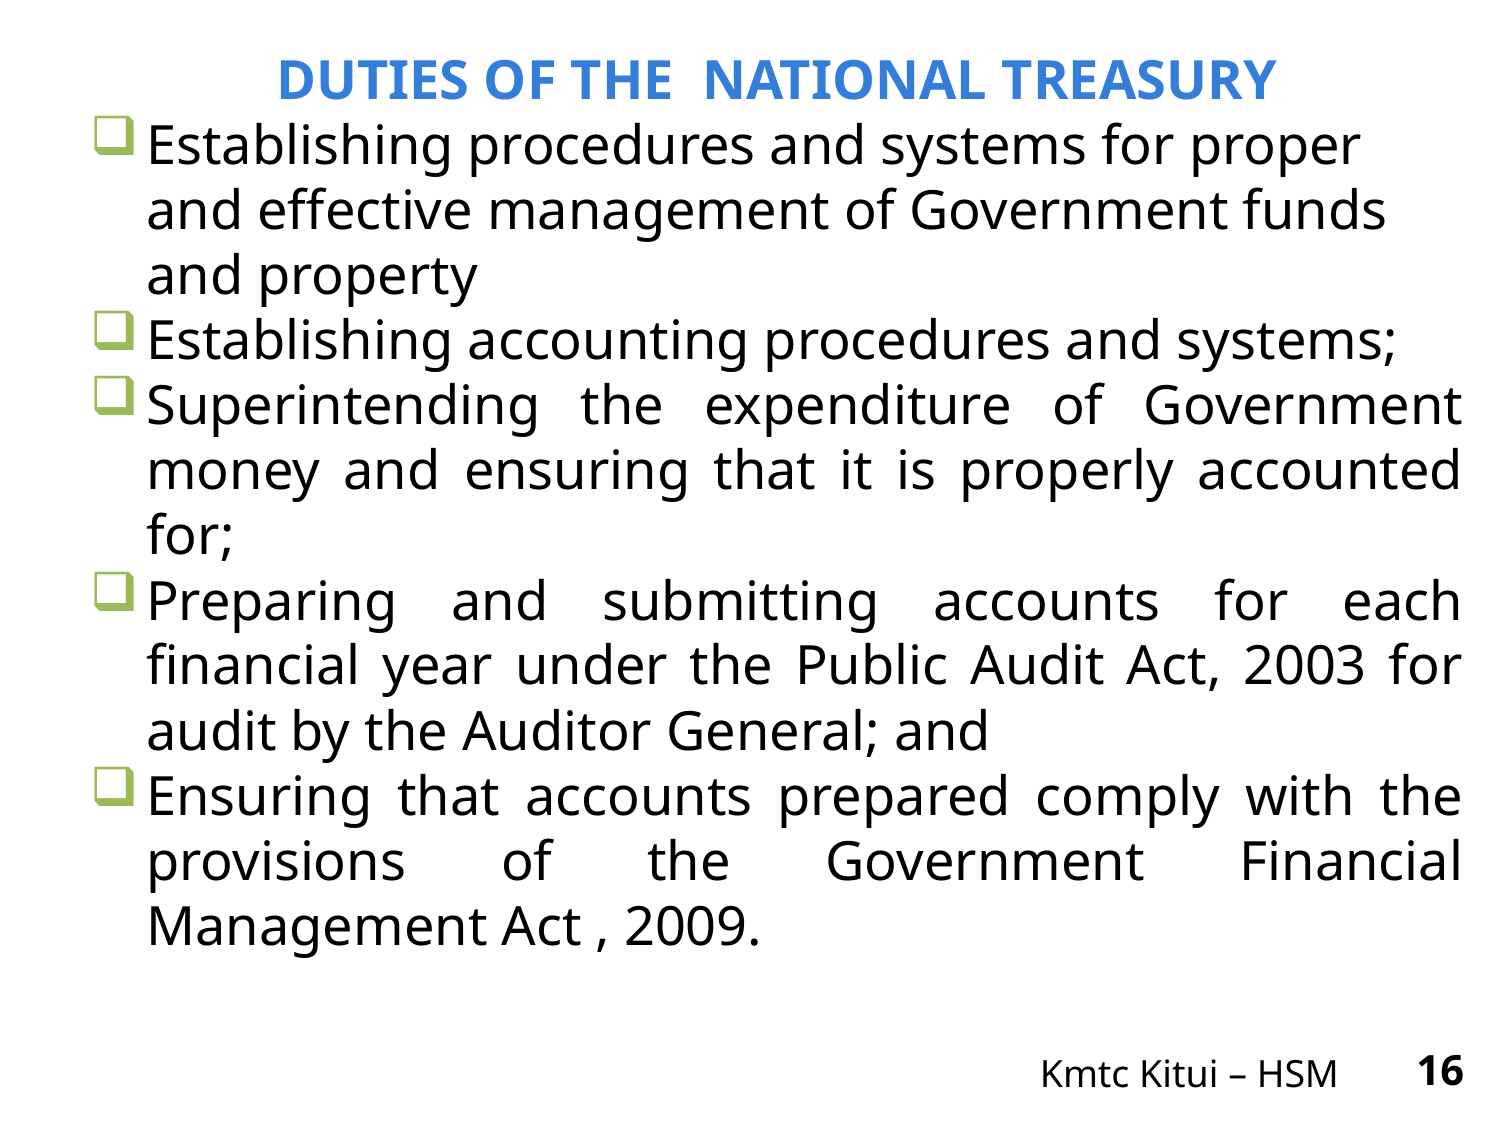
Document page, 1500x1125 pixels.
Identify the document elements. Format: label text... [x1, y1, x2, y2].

slide_number 16 [1129, 1042, 1480, 1103]
text_box Kmtc Kitui – HSM [1024, 1042, 1129, 1103]
list DUTIES OF THE NATIONAL TREASURY Establishing procedures and systems for proper and effective management of Government funds and property Establishing accounting procedures and systems; Superintending the expenditure of Government money and ensuring that it is properly accounted for; Preparing and submitting accounts for each financial year under the Public Audit Act, 2003 for audit by the Auditor General; and Ensuring that accounts prepared comply with the provisions of the Government Financial Management Act , 2009. [75, 37, 1480, 1042]
